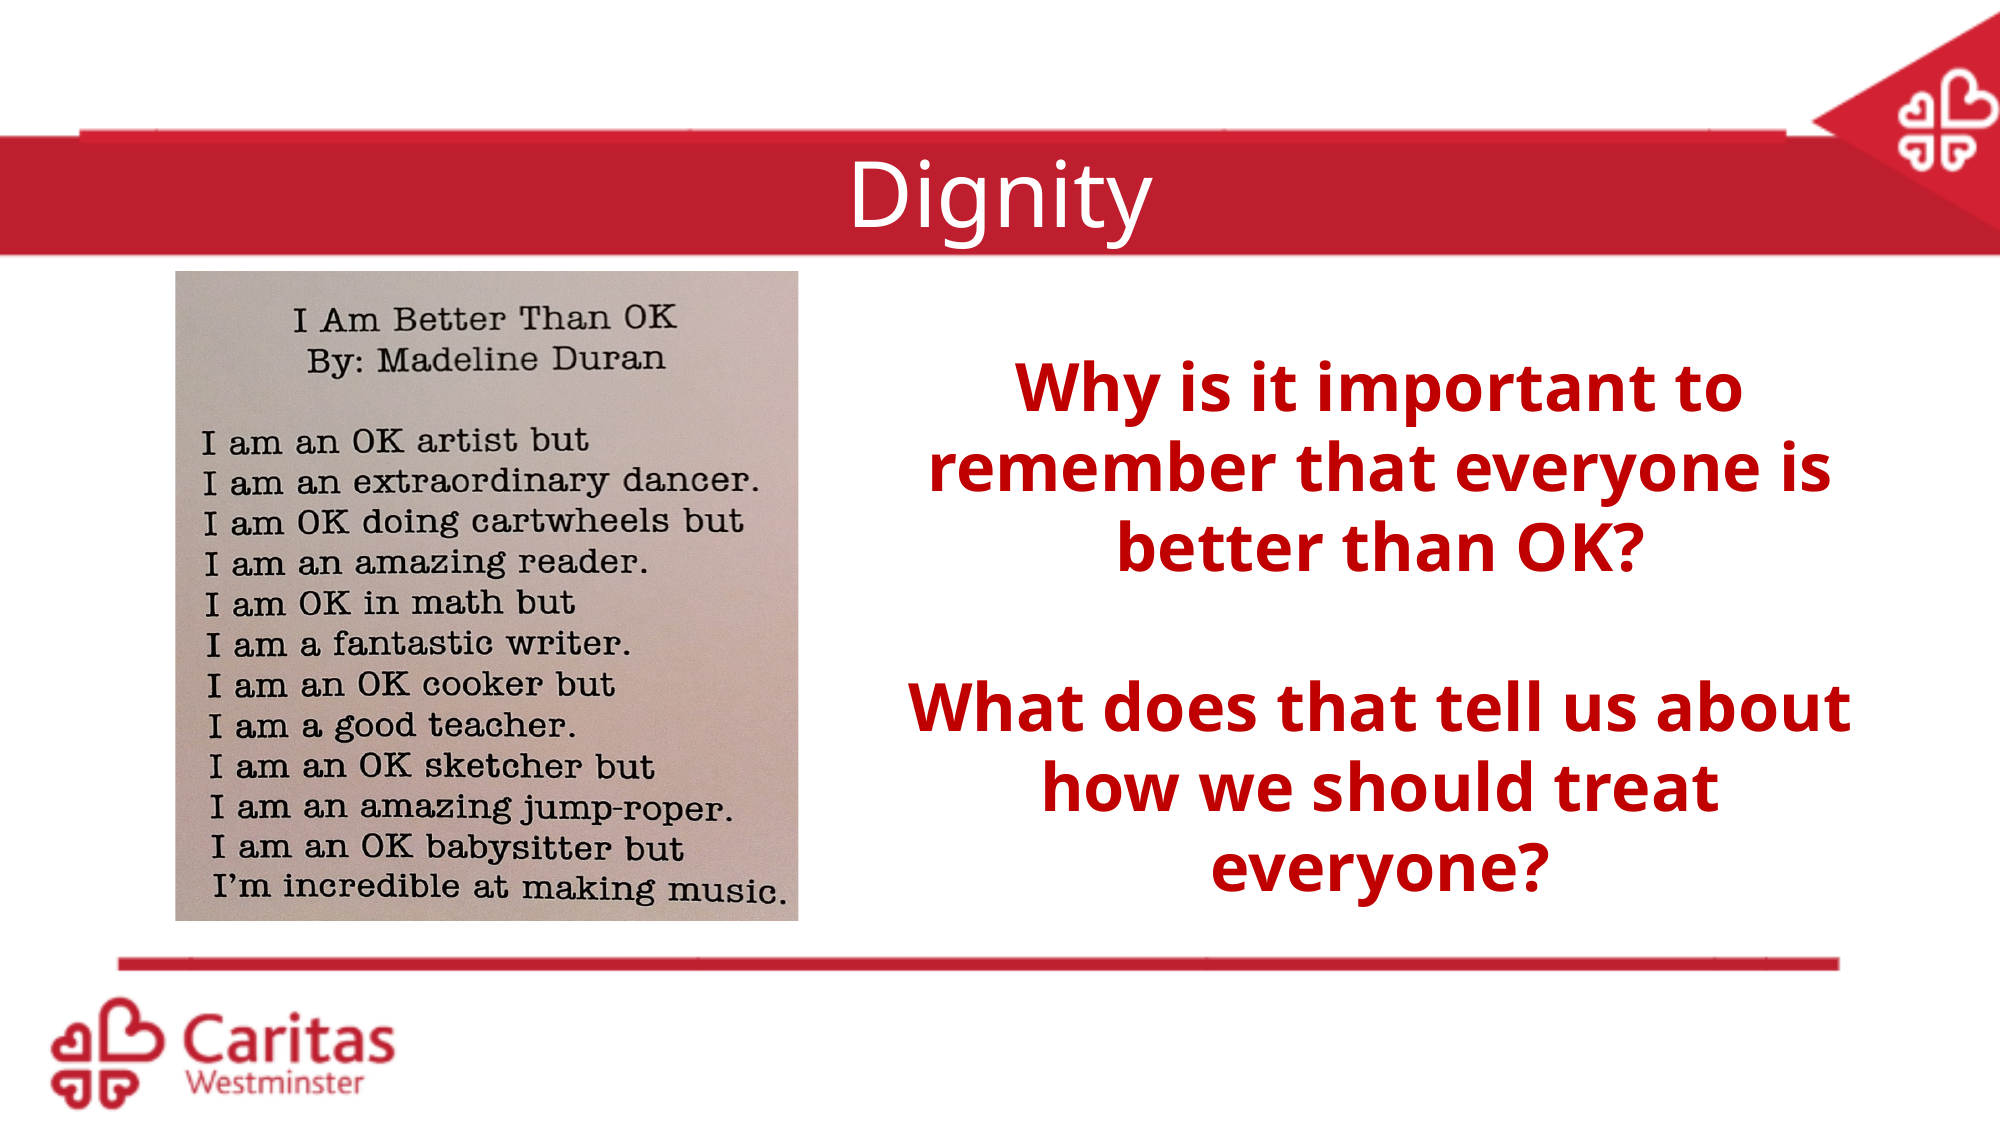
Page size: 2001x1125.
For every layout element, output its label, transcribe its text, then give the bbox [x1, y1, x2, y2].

picture [0, 0, 2000, 921]
text_box Why is it important to remember that everyone is better than OK? What does that tell us about how we should treat everyone? [864, 337, 1897, 913]
picture [29, 935, 1924, 1121]
